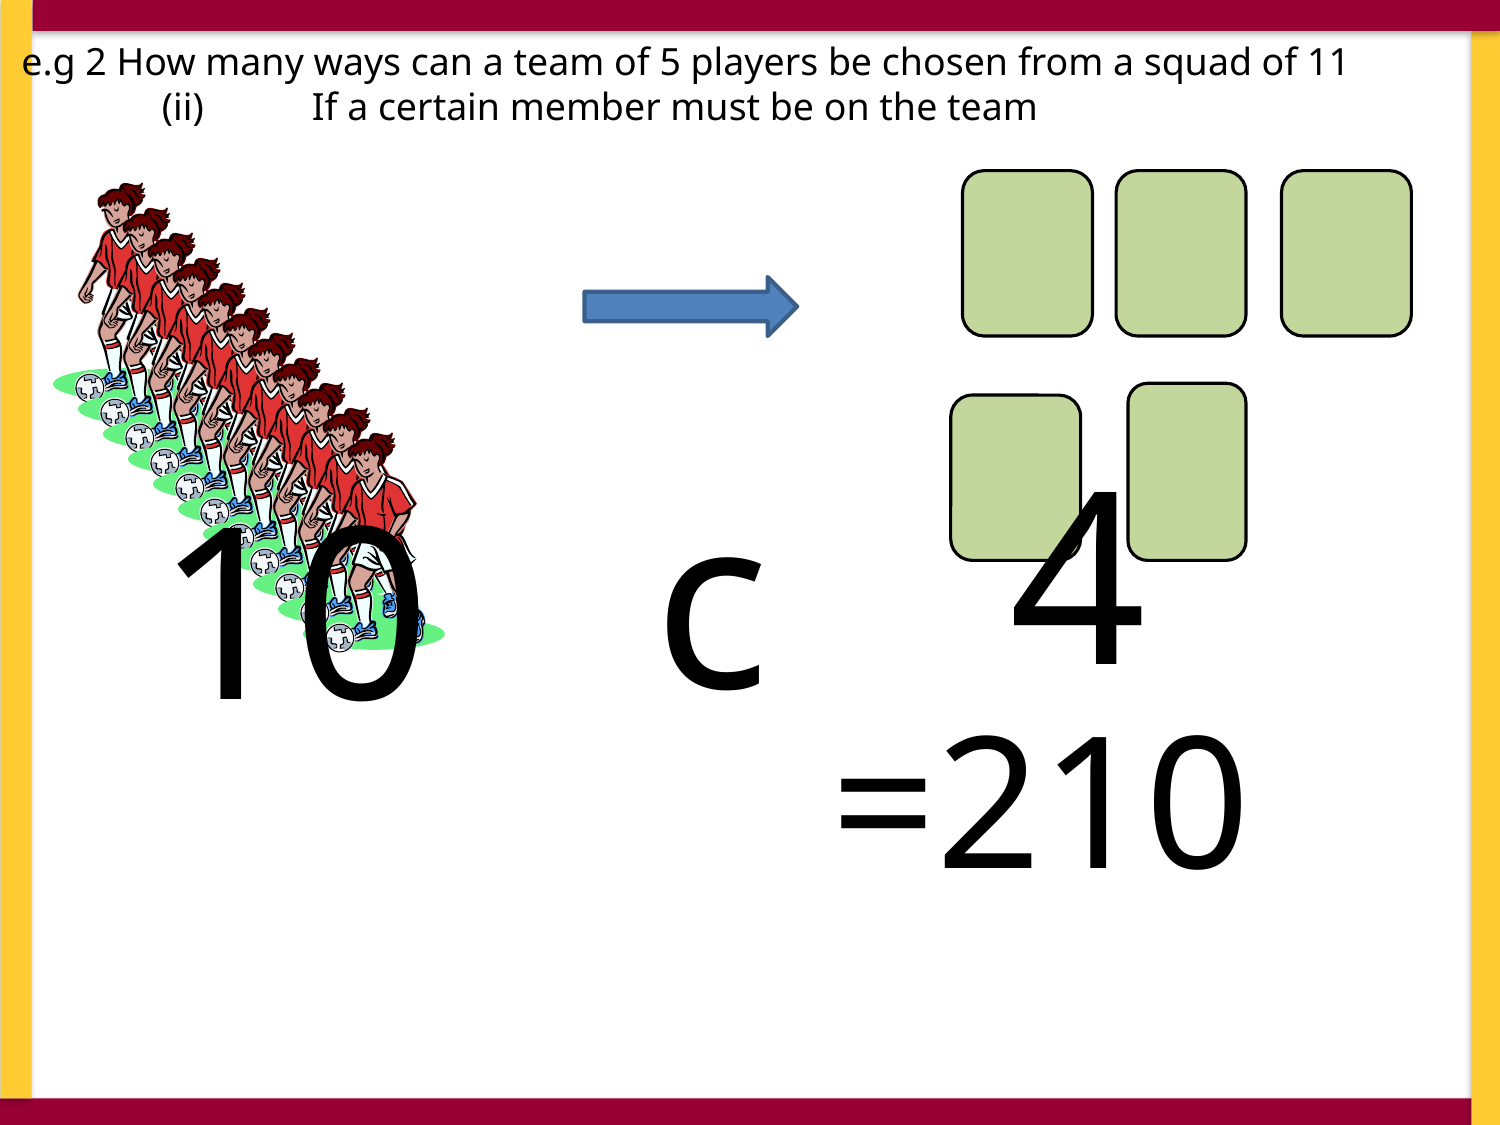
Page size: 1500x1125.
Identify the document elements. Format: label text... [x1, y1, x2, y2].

text_box =210 [816, 677, 1266, 913]
text_box [1279, 168, 1414, 339]
picture [52, 182, 445, 654]
text_box c [639, 441, 785, 744]
text_box [1125, 381, 1249, 563]
text_box [1113, 181, 1249, 339]
text_box [960, 181, 1095, 339]
text_box 10 [142, 488, 446, 756]
text_box [582, 275, 800, 338]
text_box [948, 392, 1083, 563]
text_box 4 [994, 417, 1162, 720]
text_box e.g 2 How many ways can a team of 5 players be chosen from a squad of 11 (ii) If a certain member must be on the team [0, 30, 1367, 181]
